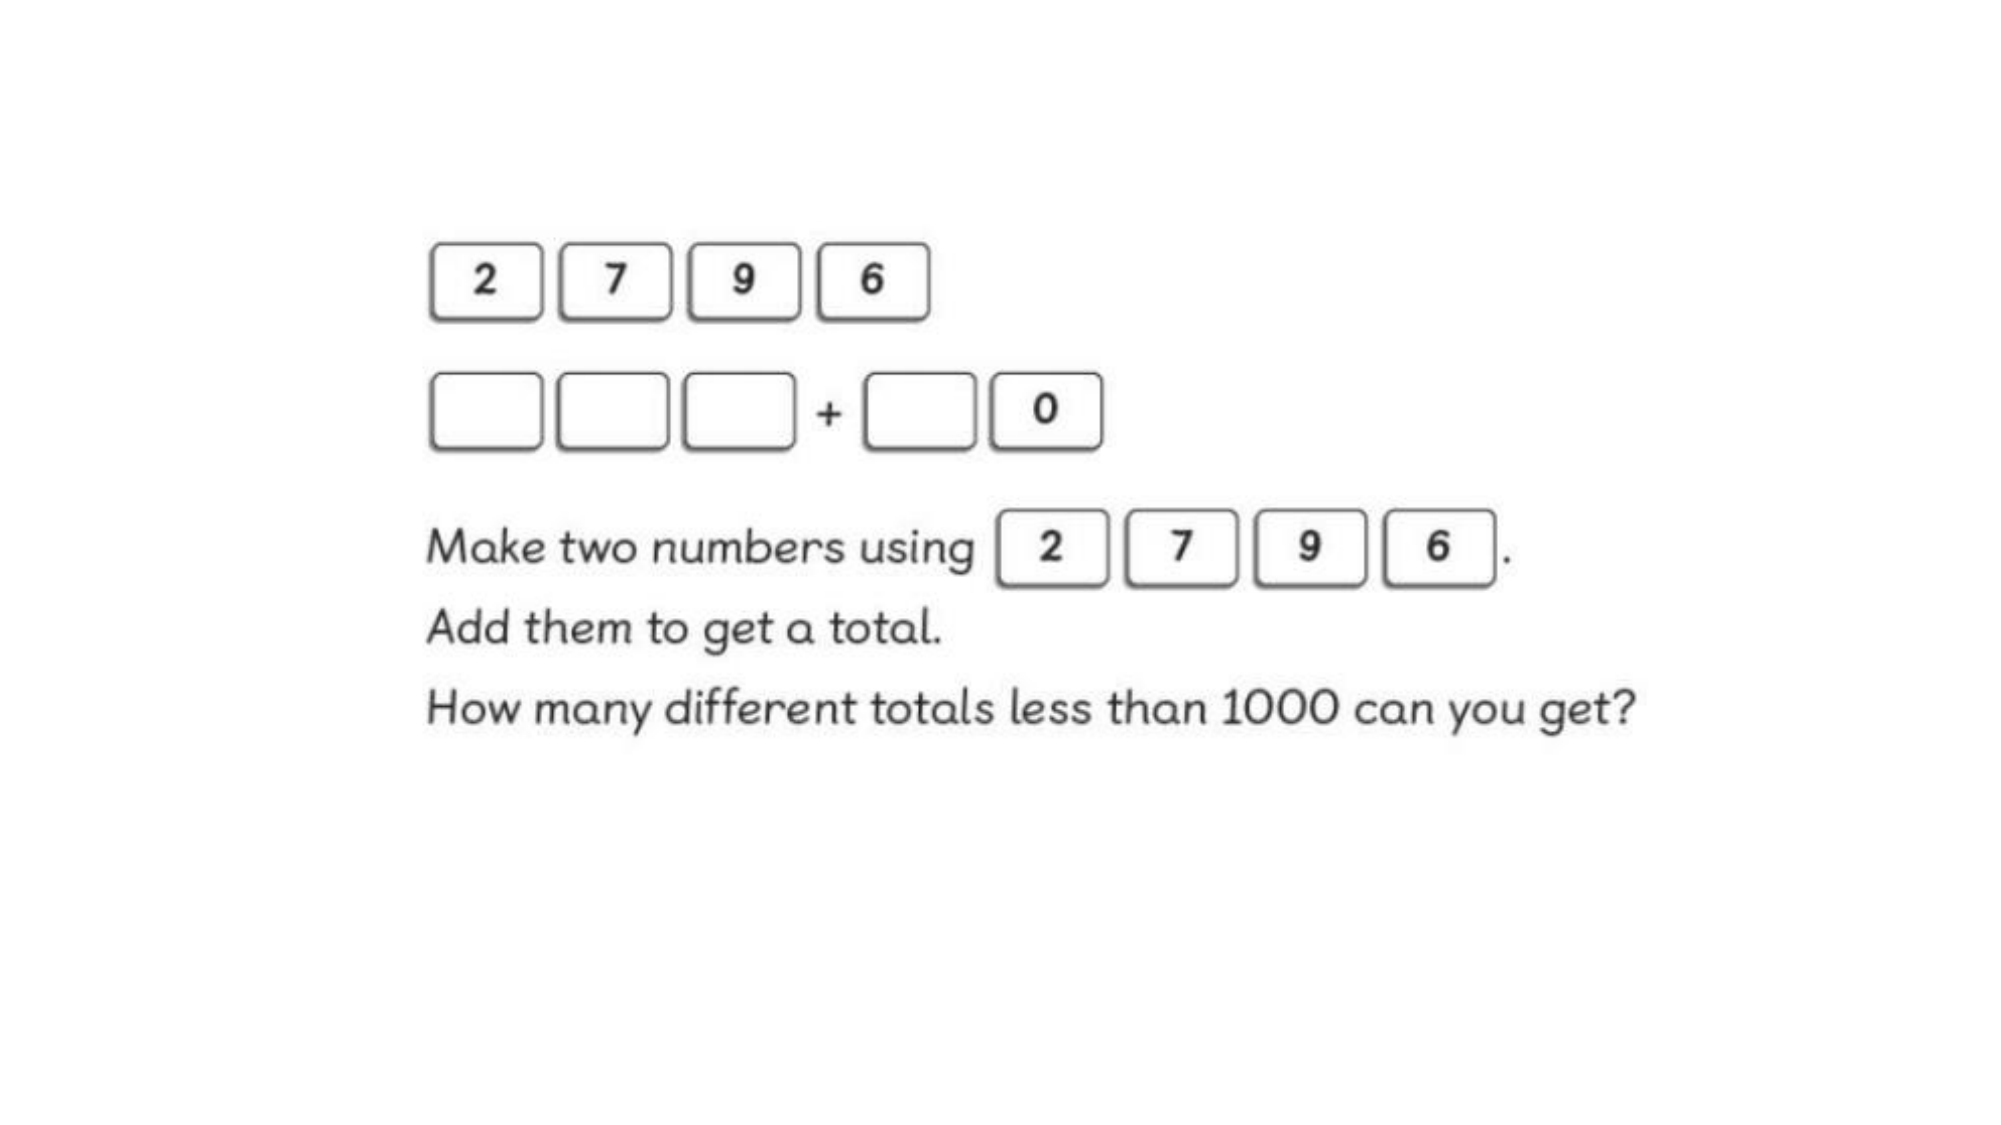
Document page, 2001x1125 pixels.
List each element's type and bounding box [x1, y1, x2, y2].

picture [44, 221, 1901, 837]
